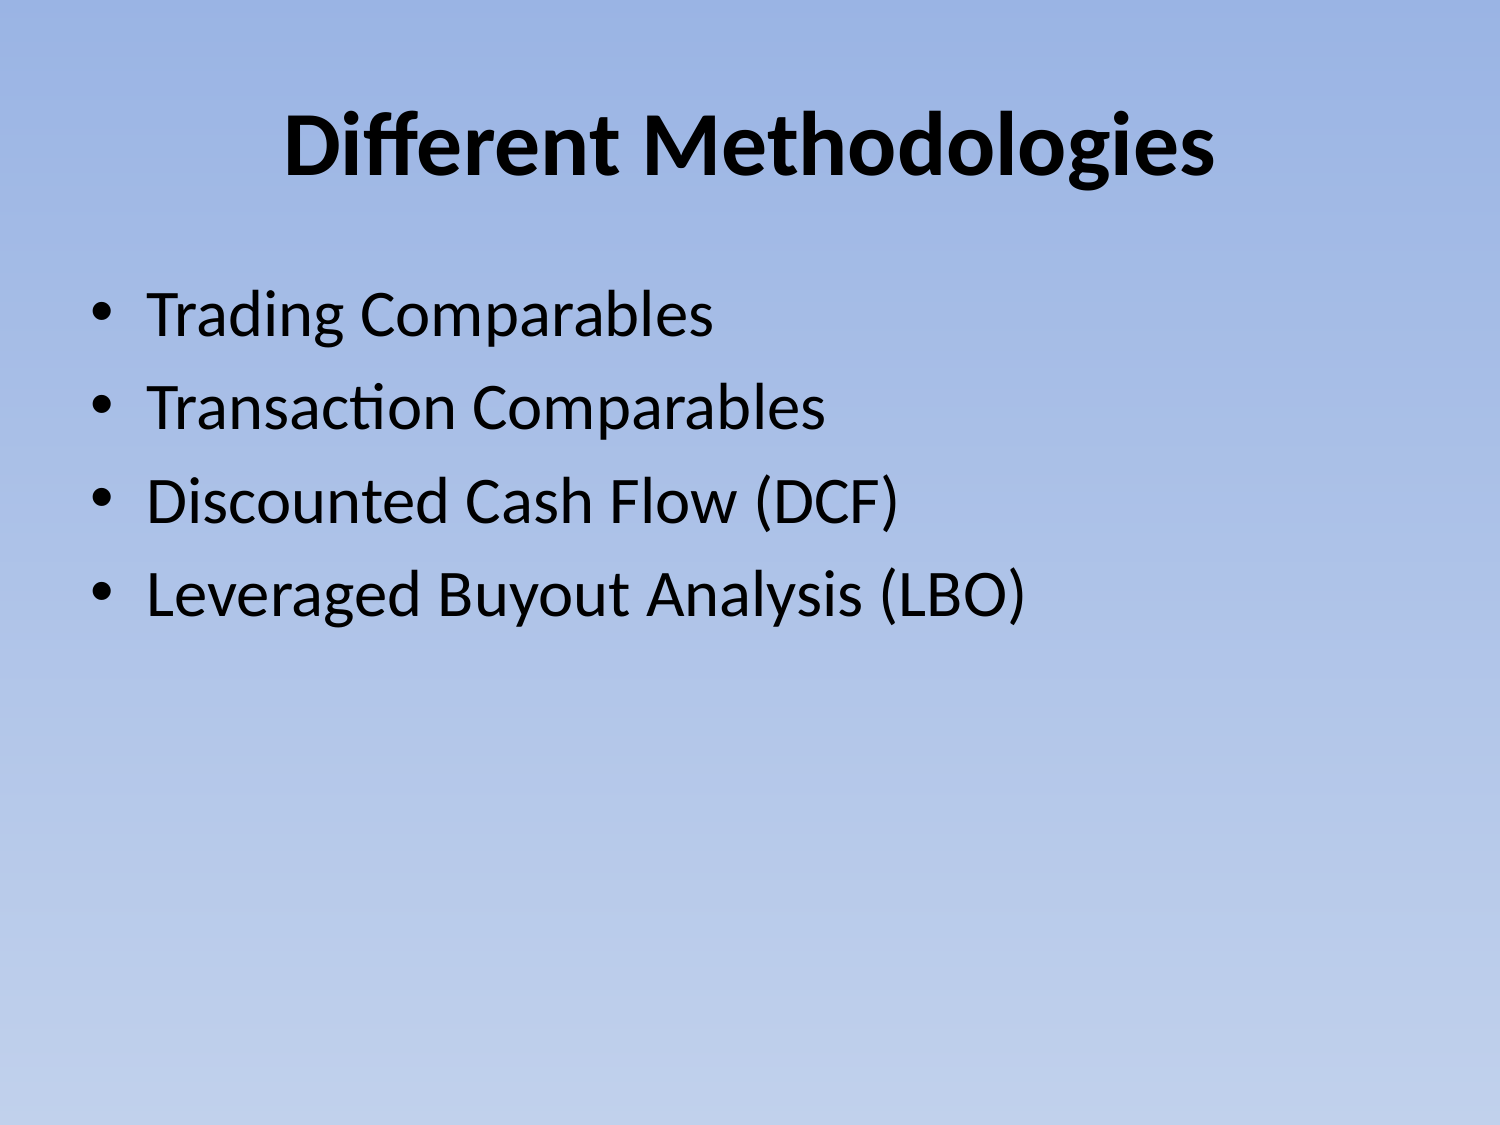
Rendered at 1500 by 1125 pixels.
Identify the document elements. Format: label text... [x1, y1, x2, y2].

title Different Methodologies [75, 45, 1425, 233]
list Trading Comparables Transaction Comparables Discounted Cash Flow (DCF) Leveraged Buyout Analysis (LBO) [75, 262, 1425, 1005]
